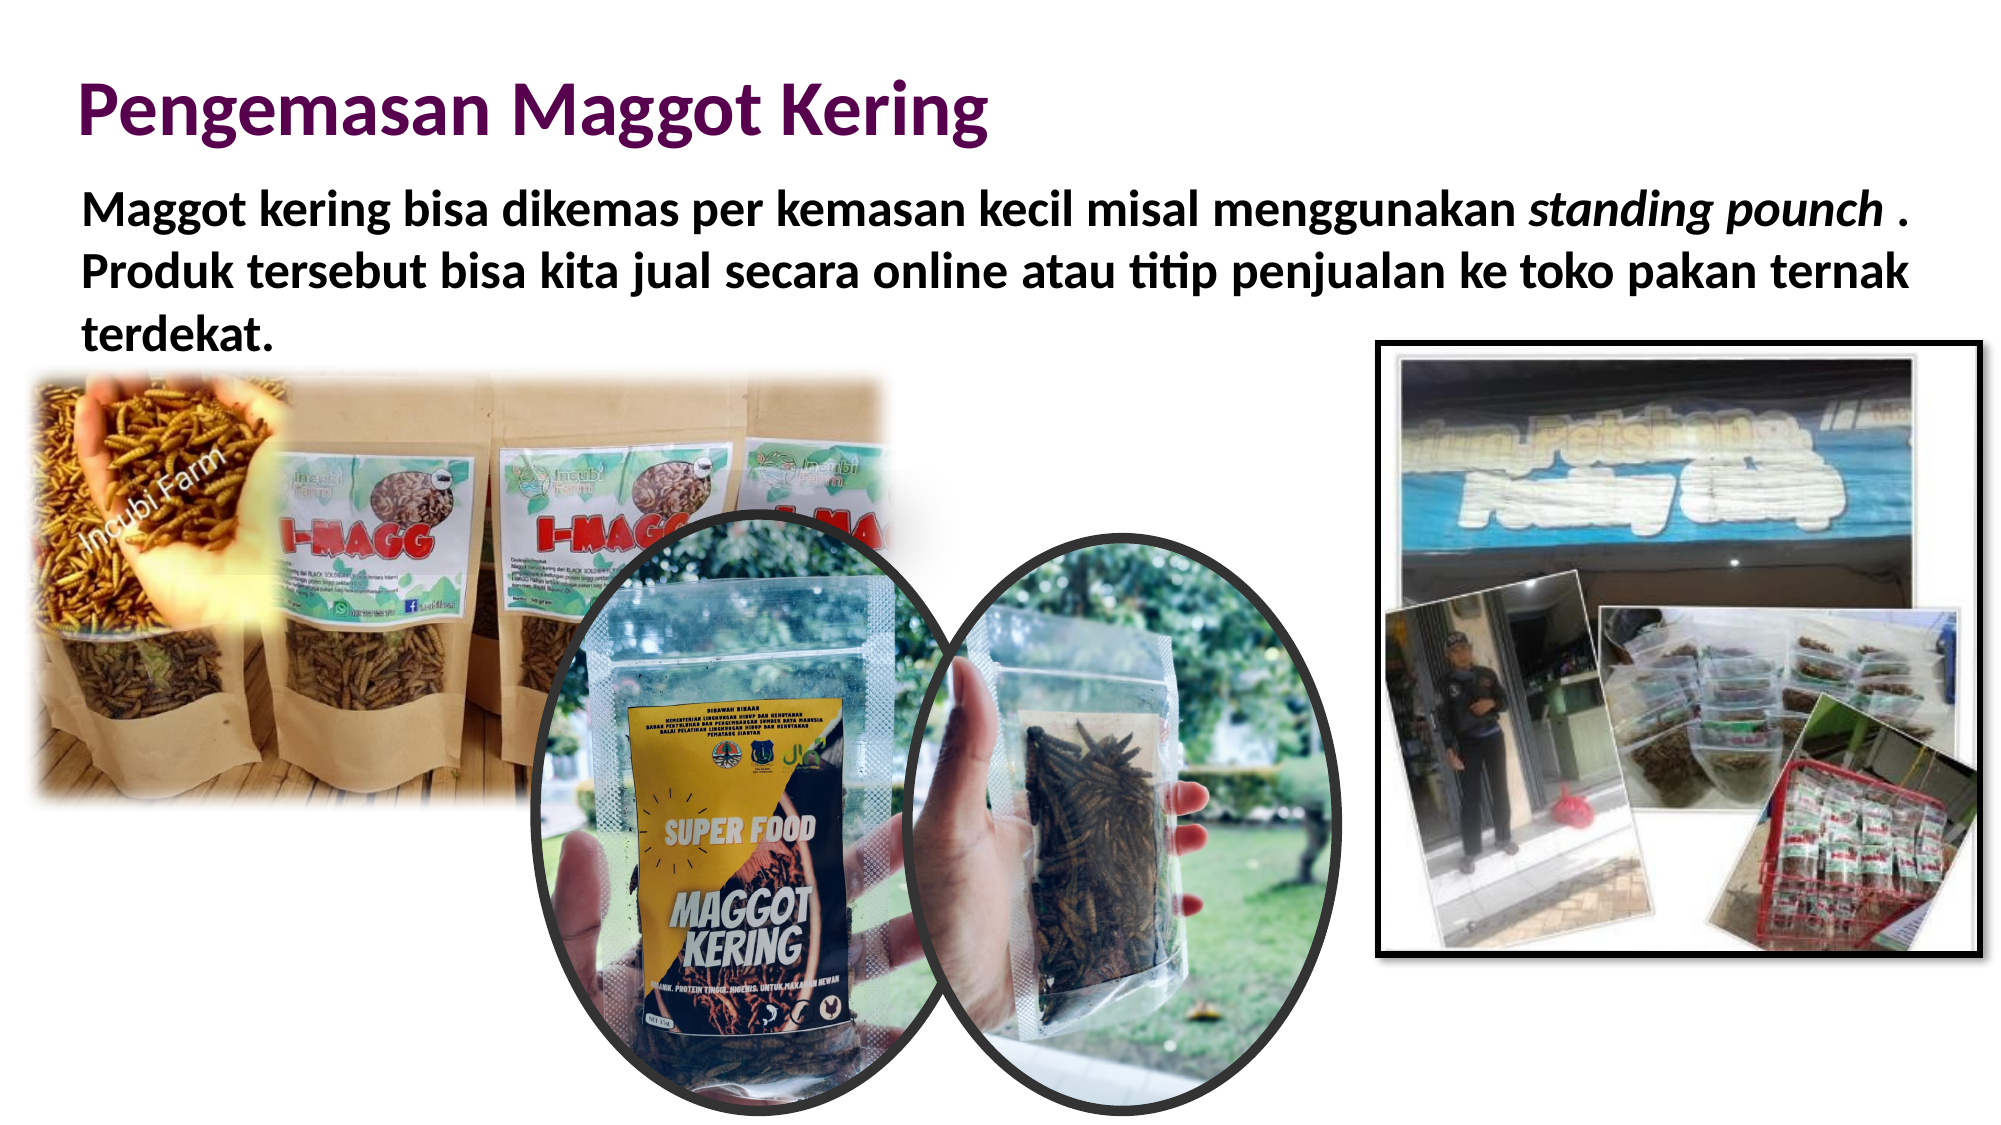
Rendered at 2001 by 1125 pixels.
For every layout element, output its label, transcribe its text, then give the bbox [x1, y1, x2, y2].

text_box Maggot kering bisa dikemas per kemasan kecil misal menggunakan standing pounch . Produk tersebut bisa kita jual secara online atau titip penjualan ke toko pakan ternak terdekat. [78, 172, 1923, 362]
text_box Pengemasan Maggot Kering [75, 53, 995, 151]
picture [1381, 346, 1977, 952]
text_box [22, 363, 898, 813]
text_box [535, 514, 1337, 1111]
